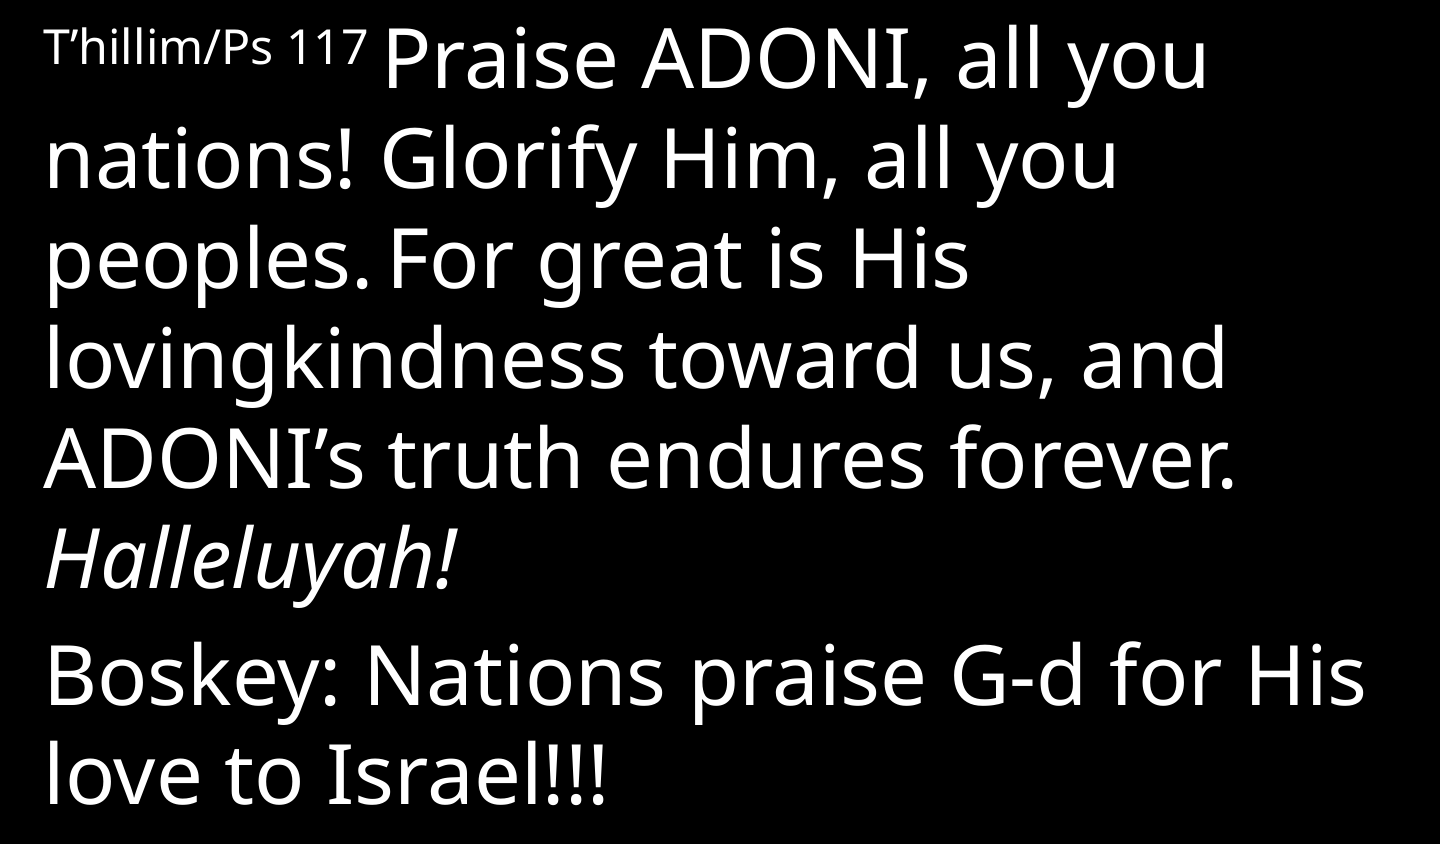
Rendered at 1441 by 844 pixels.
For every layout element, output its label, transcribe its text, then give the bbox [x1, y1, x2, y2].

subtitle T’hillim/Ps 117 Praise Adoni, all you nations! Glorify Him, all you peoples. For great is His lovingkindness toward us, and Adoni’s truth endures forever. Halleluyah! Boskey: Nations praise G-d for His love to Israel!!! [32, 0, 1408, 844]
